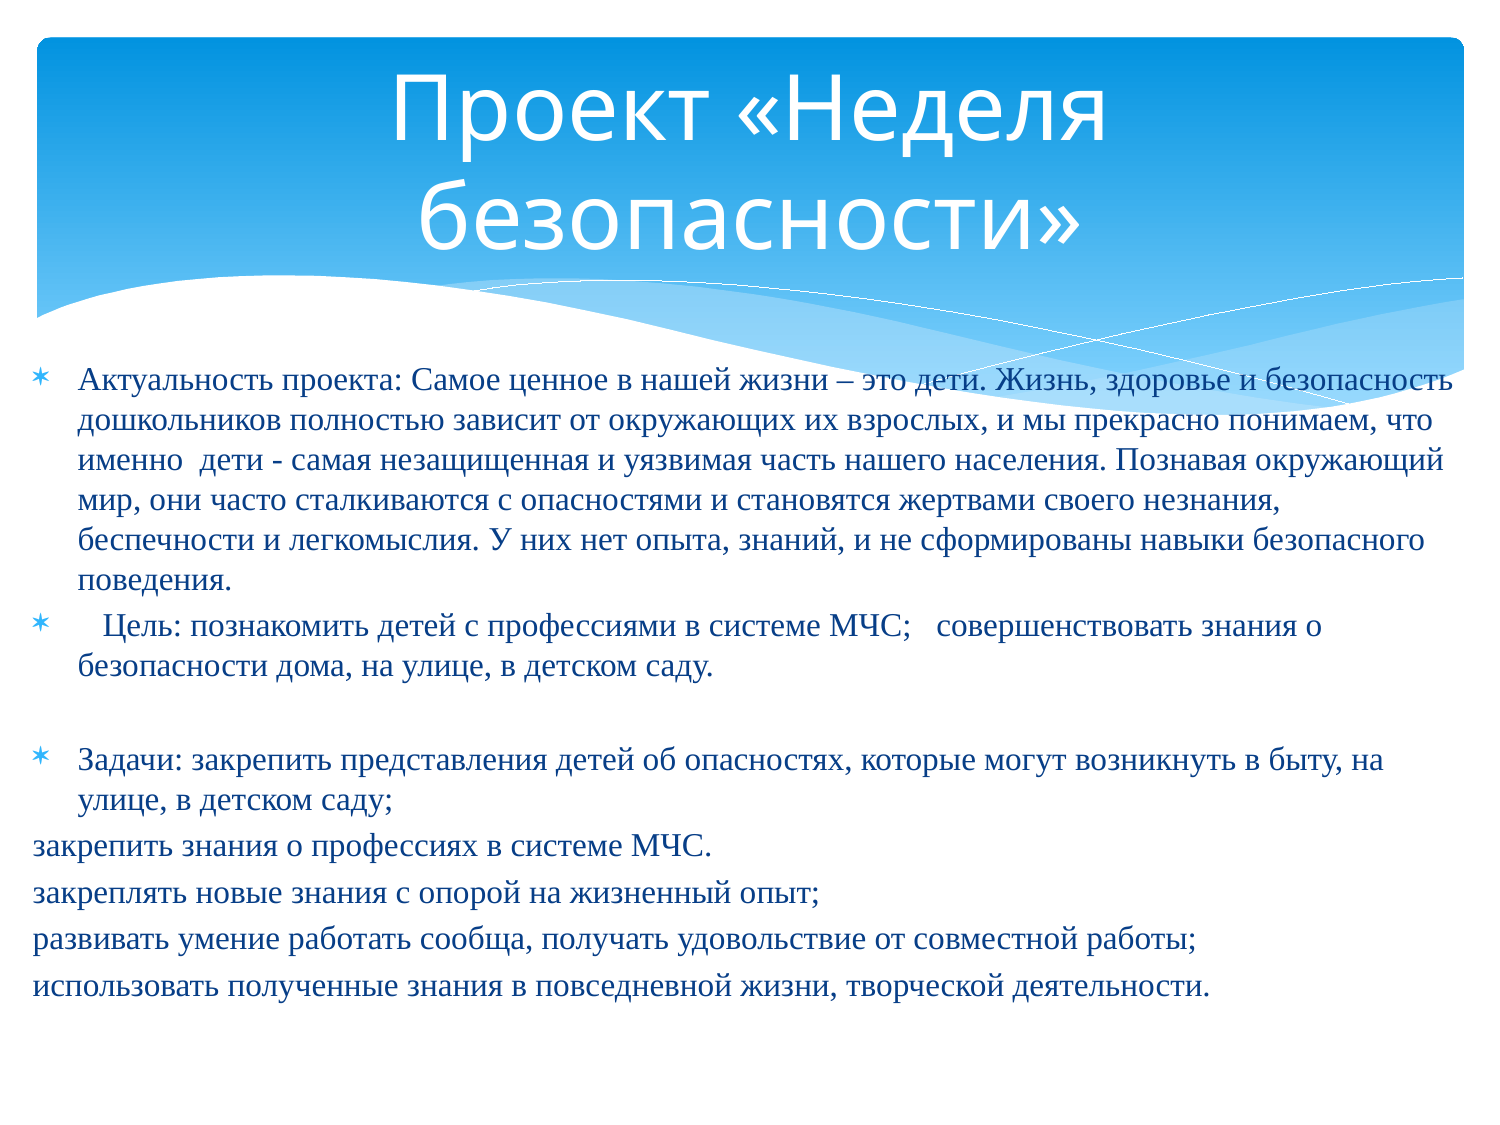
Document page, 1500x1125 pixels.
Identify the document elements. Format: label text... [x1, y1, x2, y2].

title Проект «Неделя безопасности» [75, 55, 1425, 261]
list Актуальность проекта: Самое ценное в нашей жизни – это дети. Жизнь, здоровье и безопасность дошкольников полностью зависит от окружающих их взрослых, и мы прекрасно понимаем, что именно дети - самая незащищенная и уязвимая часть нашего населения. Познавая окружающий мир, они часто сталкиваются с опасностями и становятся жертвами своего незнания, беспечности и легкомыслия. У них нет опыта, знаний, и не сформированы навыки безопасного поведения. Цель: познакомить детей с профессиями в системе МЧС; совершенствовать знания о безопасности дома, на улице, в детском саду. Задачи: закрепить представления детей об опасностях, которые могут возникнуть в быту, на улице, в детском саду; закрепить знания о профессиях в системе МЧС. закреплять новые знания с опорой на жизненный опыт; развивать умение работать сообща, получать удовольствие от совместной работы; использовать полученные знания в повседневной жизни, творческой деятельности. [17, 349, 1477, 1083]
